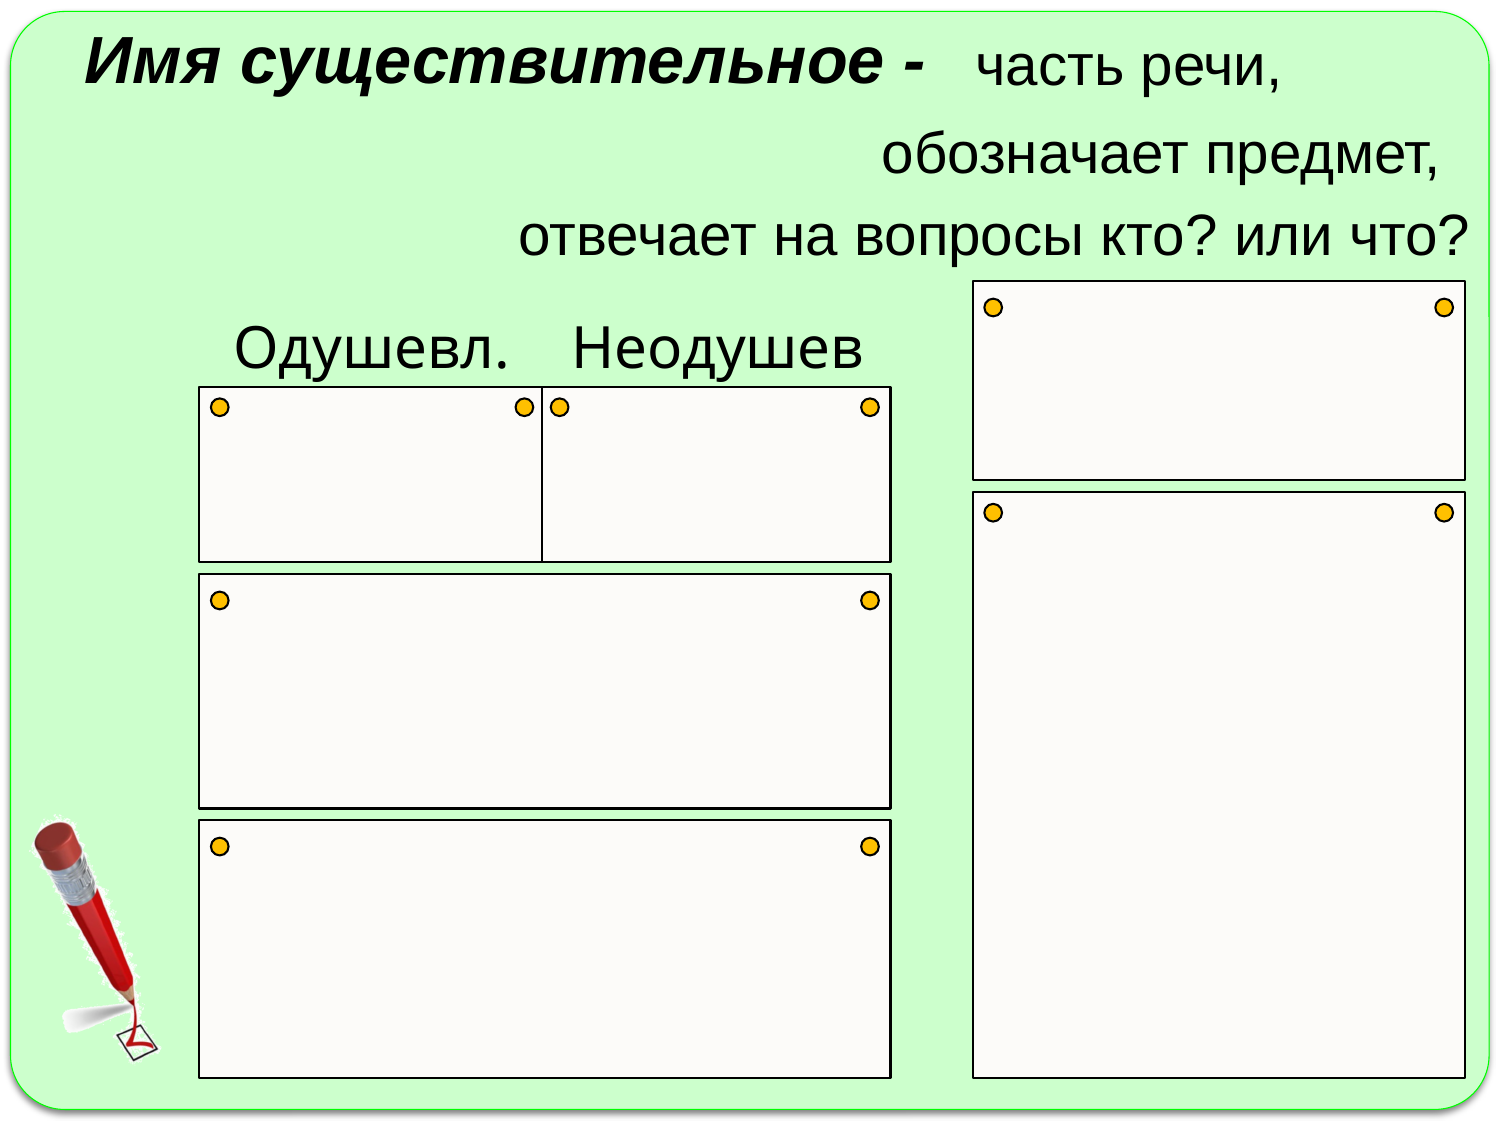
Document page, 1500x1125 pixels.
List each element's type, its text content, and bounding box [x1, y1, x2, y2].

text_box [549, 397, 570, 418]
text_box обозначает предмет, [867, 78, 1500, 160]
text_box [860, 590, 880, 611]
picture [0, 774, 255, 1090]
text_box [1434, 502, 1455, 523]
text_box [972, 280, 1466, 481]
text_box [209, 397, 230, 418]
text_box [198, 386, 541, 563]
text_box часть речи, [960, 19, 1313, 78]
text_box [514, 397, 535, 418]
table_header Одушевл. [199, 299, 545, 386]
text_box отвечает на вопросы кто? или что? [503, 160, 1500, 275]
text_box Имя существительное - [70, 9, 973, 105]
text_box [541, 386, 892, 563]
text_box [198, 573, 892, 810]
table_header Неодушевл. [545, 299, 890, 386]
text_box [860, 397, 880, 418]
text_box [983, 502, 1004, 523]
text_box [972, 491, 1466, 1079]
text_box [860, 836, 880, 857]
text_box [222, 837, 230, 856]
text_box [1434, 297, 1455, 318]
text_box [198, 819, 892, 1079]
text_box [209, 590, 230, 611]
text_box [983, 297, 1004, 318]
